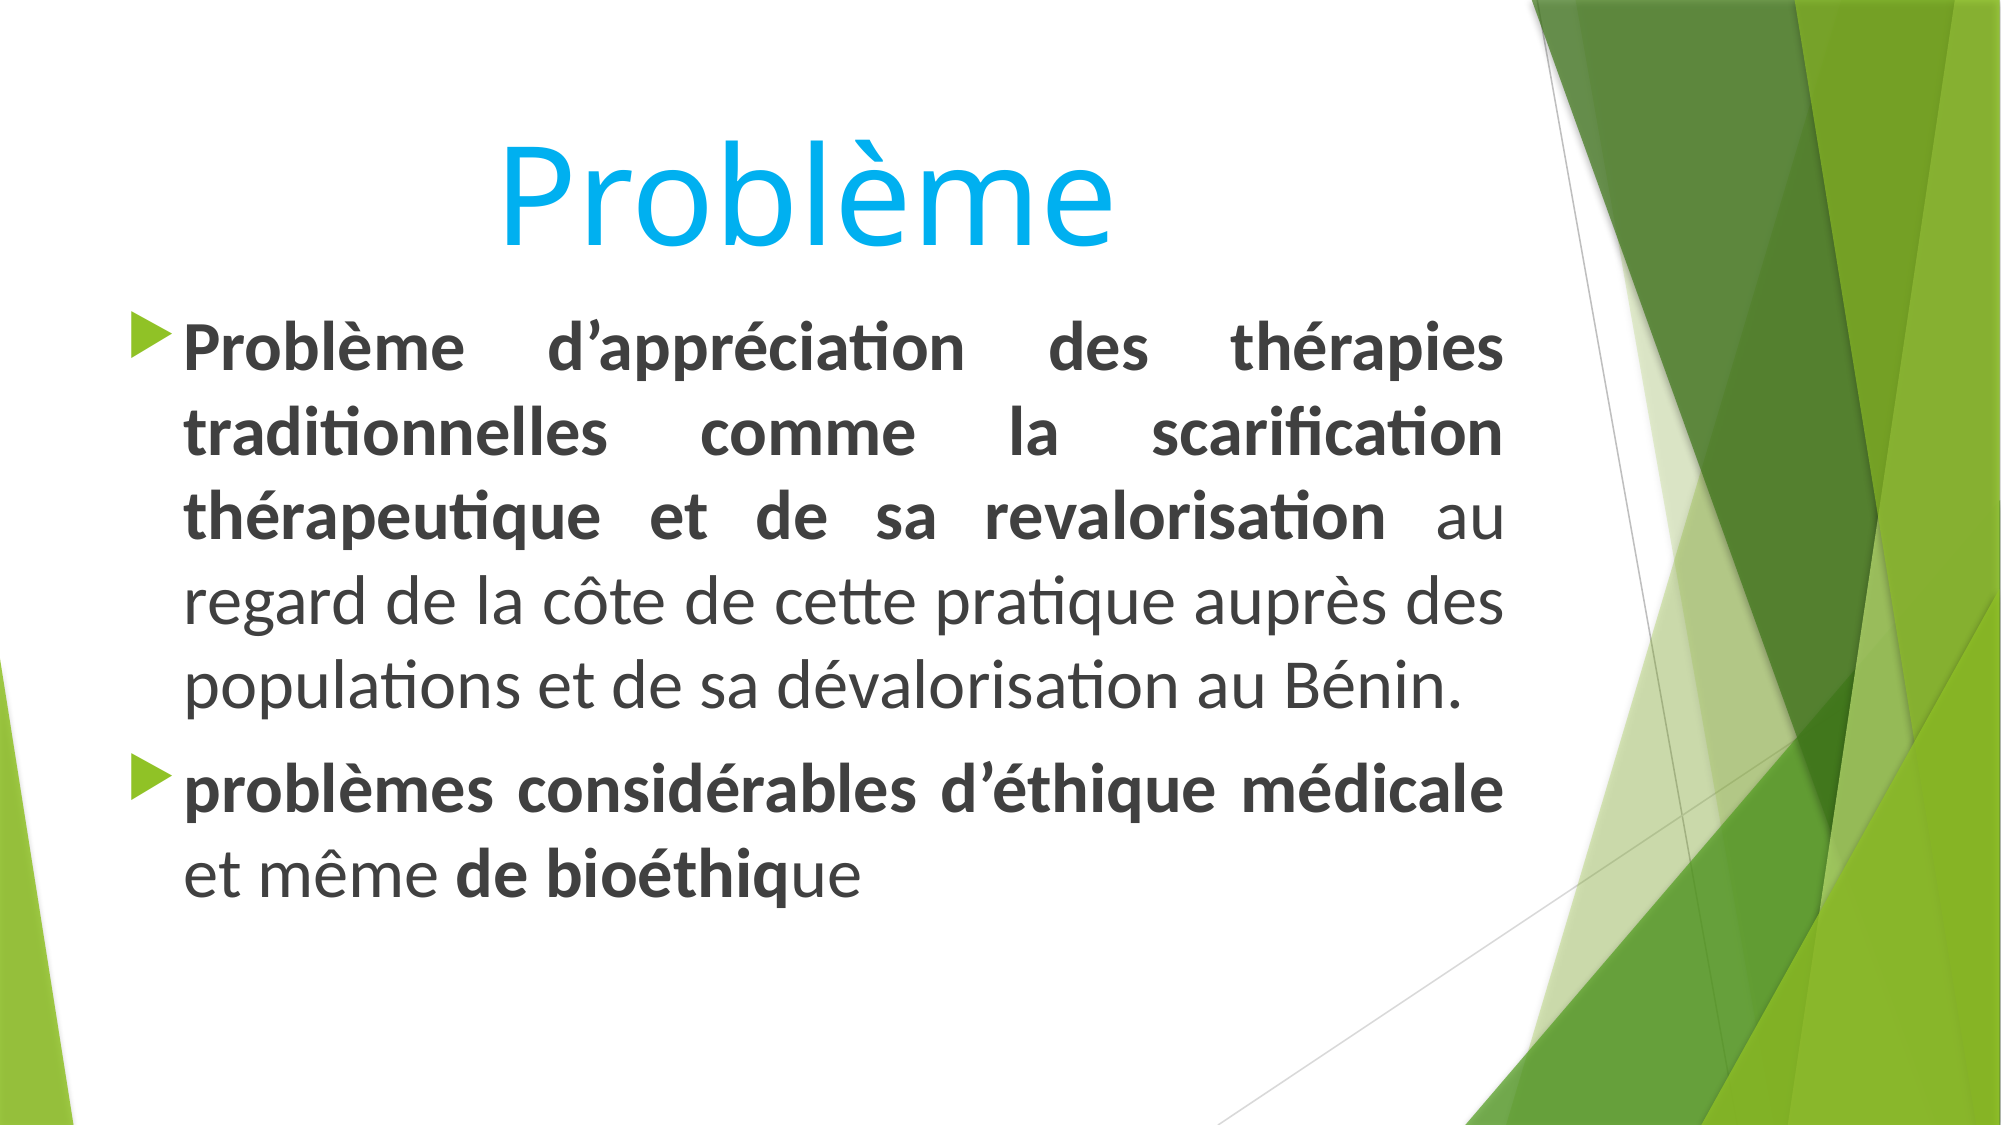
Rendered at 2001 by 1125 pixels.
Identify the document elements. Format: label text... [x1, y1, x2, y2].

title Problème [111, 99, 1522, 287]
list Problème d’appréciation des thérapies traditionnelles comme la scarification thérapeutique et de sa revalorisation au regard de la côte de cette pratique auprès des populations et de sa dévalorisation au Bénin. problèmes considérables d’éthique médicale et même de bioéthique [111, 287, 1522, 925]
